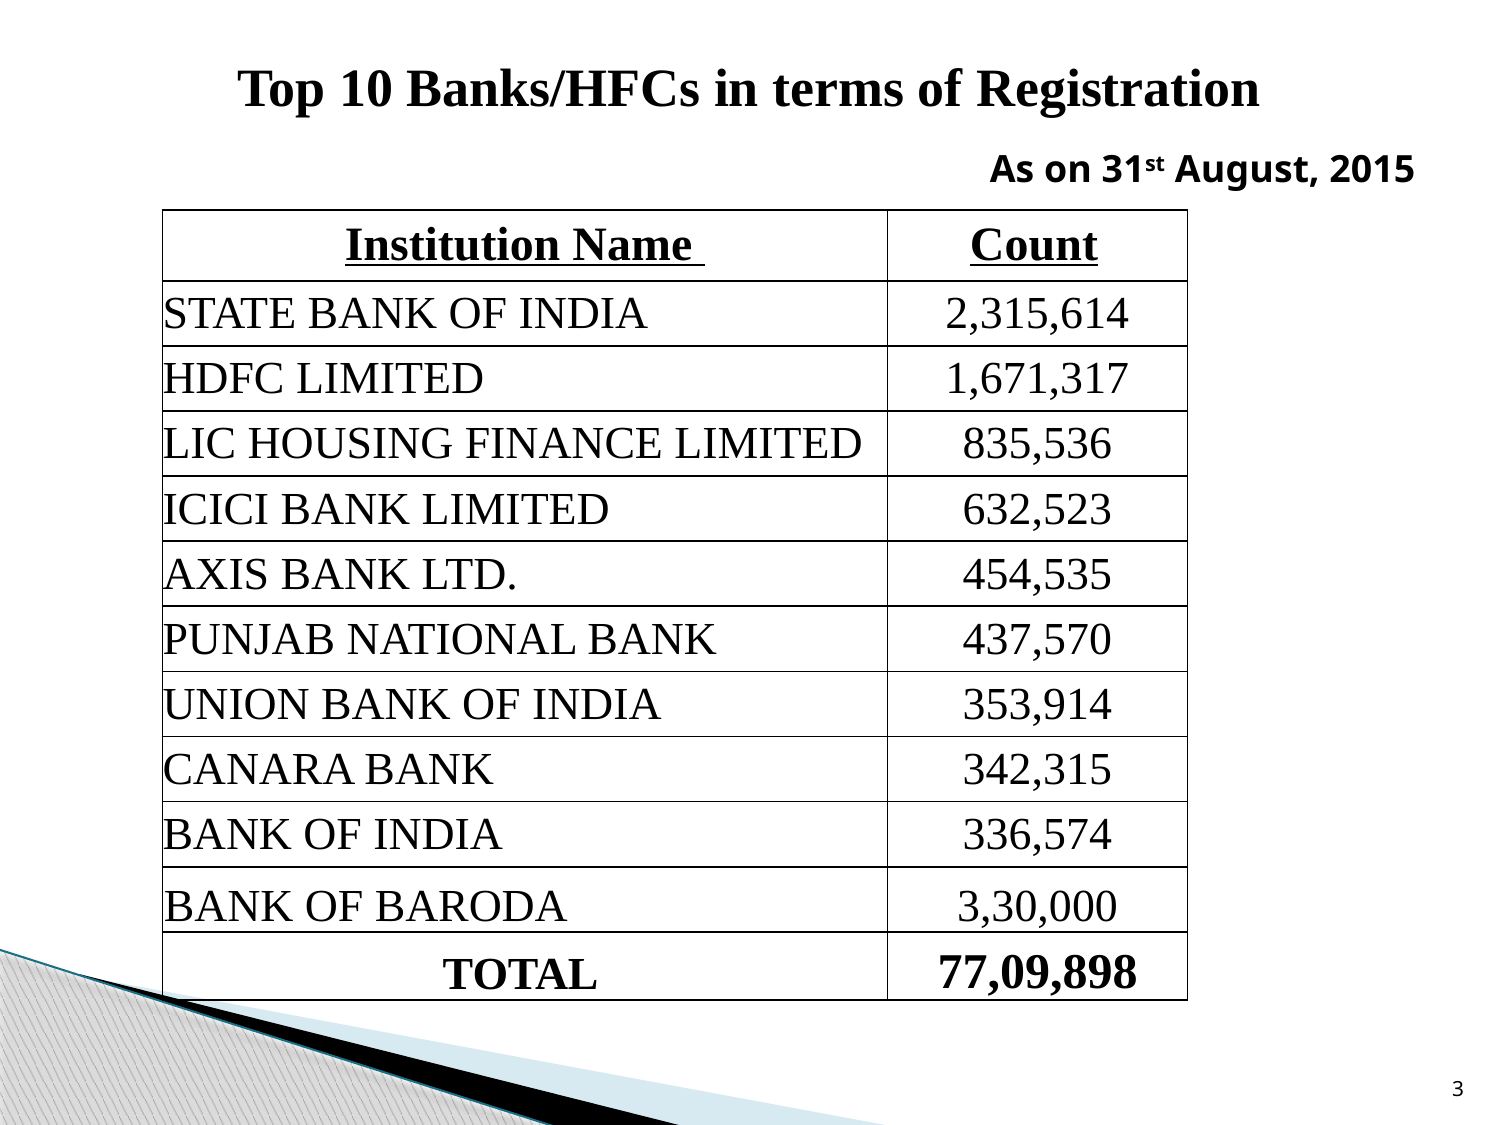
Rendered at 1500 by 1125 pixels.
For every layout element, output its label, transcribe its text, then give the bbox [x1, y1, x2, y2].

table_cell AXIS BANK LTD. [163, 542, 887, 605]
table_cell 77,09,898 [888, 933, 1187, 999]
table_cell LIC HOUSING FINANCE LIMITED [163, 412, 887, 475]
table_cell 454,535 [888, 542, 1187, 605]
table_cell 437,570 [888, 607, 1187, 671]
table_cell 632,523 [888, 477, 1187, 540]
table_header Count [888, 211, 1187, 280]
text_box As on 31st August, 2015 [975, 138, 1460, 198]
table_cell 353,914 [888, 672, 1187, 736]
table_cell ICICI BANK LIMITED [163, 477, 887, 540]
table_cell 835,536 [888, 412, 1187, 475]
table_cell BANK OF BARODA [163, 868, 887, 931]
table_cell 1,671,317 [888, 347, 1187, 410]
table_cell CANARA BANK [163, 737, 887, 801]
slide_number 3 [1418, 1051, 1479, 1112]
table_cell 2,315,614 [888, 282, 1187, 345]
table_cell STATE BANK OF INDIA [163, 282, 887, 345]
table_cell TOTAL [163, 933, 887, 999]
table_cell BANK OF INDIA [163, 802, 887, 866]
table_cell 336,574 [888, 802, 1187, 866]
table_cell PUNJAB NATIONAL BANK [163, 607, 887, 671]
table_cell HDFC LIMITED [163, 347, 887, 410]
table_cell UNION BANK OF INDIA [163, 672, 887, 736]
table_header Institution Name [163, 211, 887, 280]
table_cell 342,315 [888, 737, 1187, 801]
title Top 10 Banks/HFCs in terms of Registration [75, 45, 1425, 125]
table_cell 3,30,000 [888, 868, 1187, 931]
